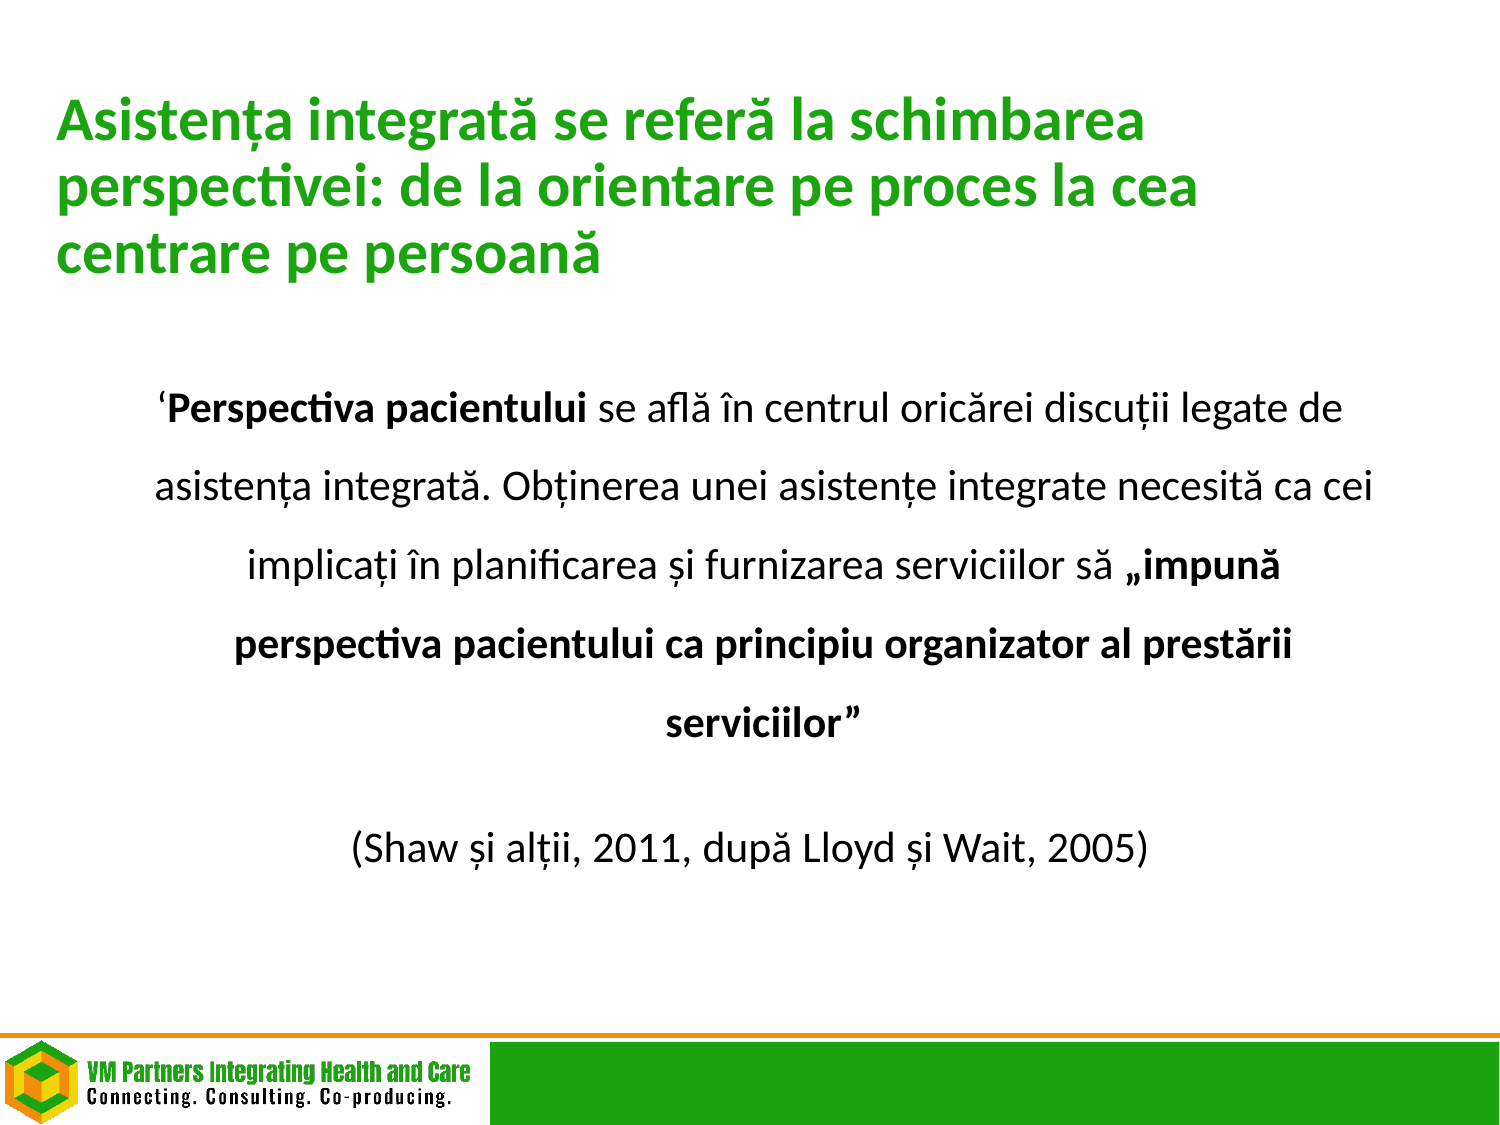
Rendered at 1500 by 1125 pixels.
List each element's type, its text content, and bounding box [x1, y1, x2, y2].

title Asistența integrată se referă la schimbarea perspectivei: de la orientare pe proces la cea centrare pe persoană [41, 78, 1442, 296]
picture [5, 1040, 470, 1124]
list ‘Perspectiva pacientului se află în centrul oricărei discuții legate de asistența integrată. Obținerea unei asistențe integrate necesită ca cei implicați în planificarea și furnizarea serviciilor să „impună perspectiva pacientului ca principiu organizator al prestării serviciilor” (Shaw și alții, 2011, după Lloyd și Wait, 2005) [103, 278, 1397, 993]
